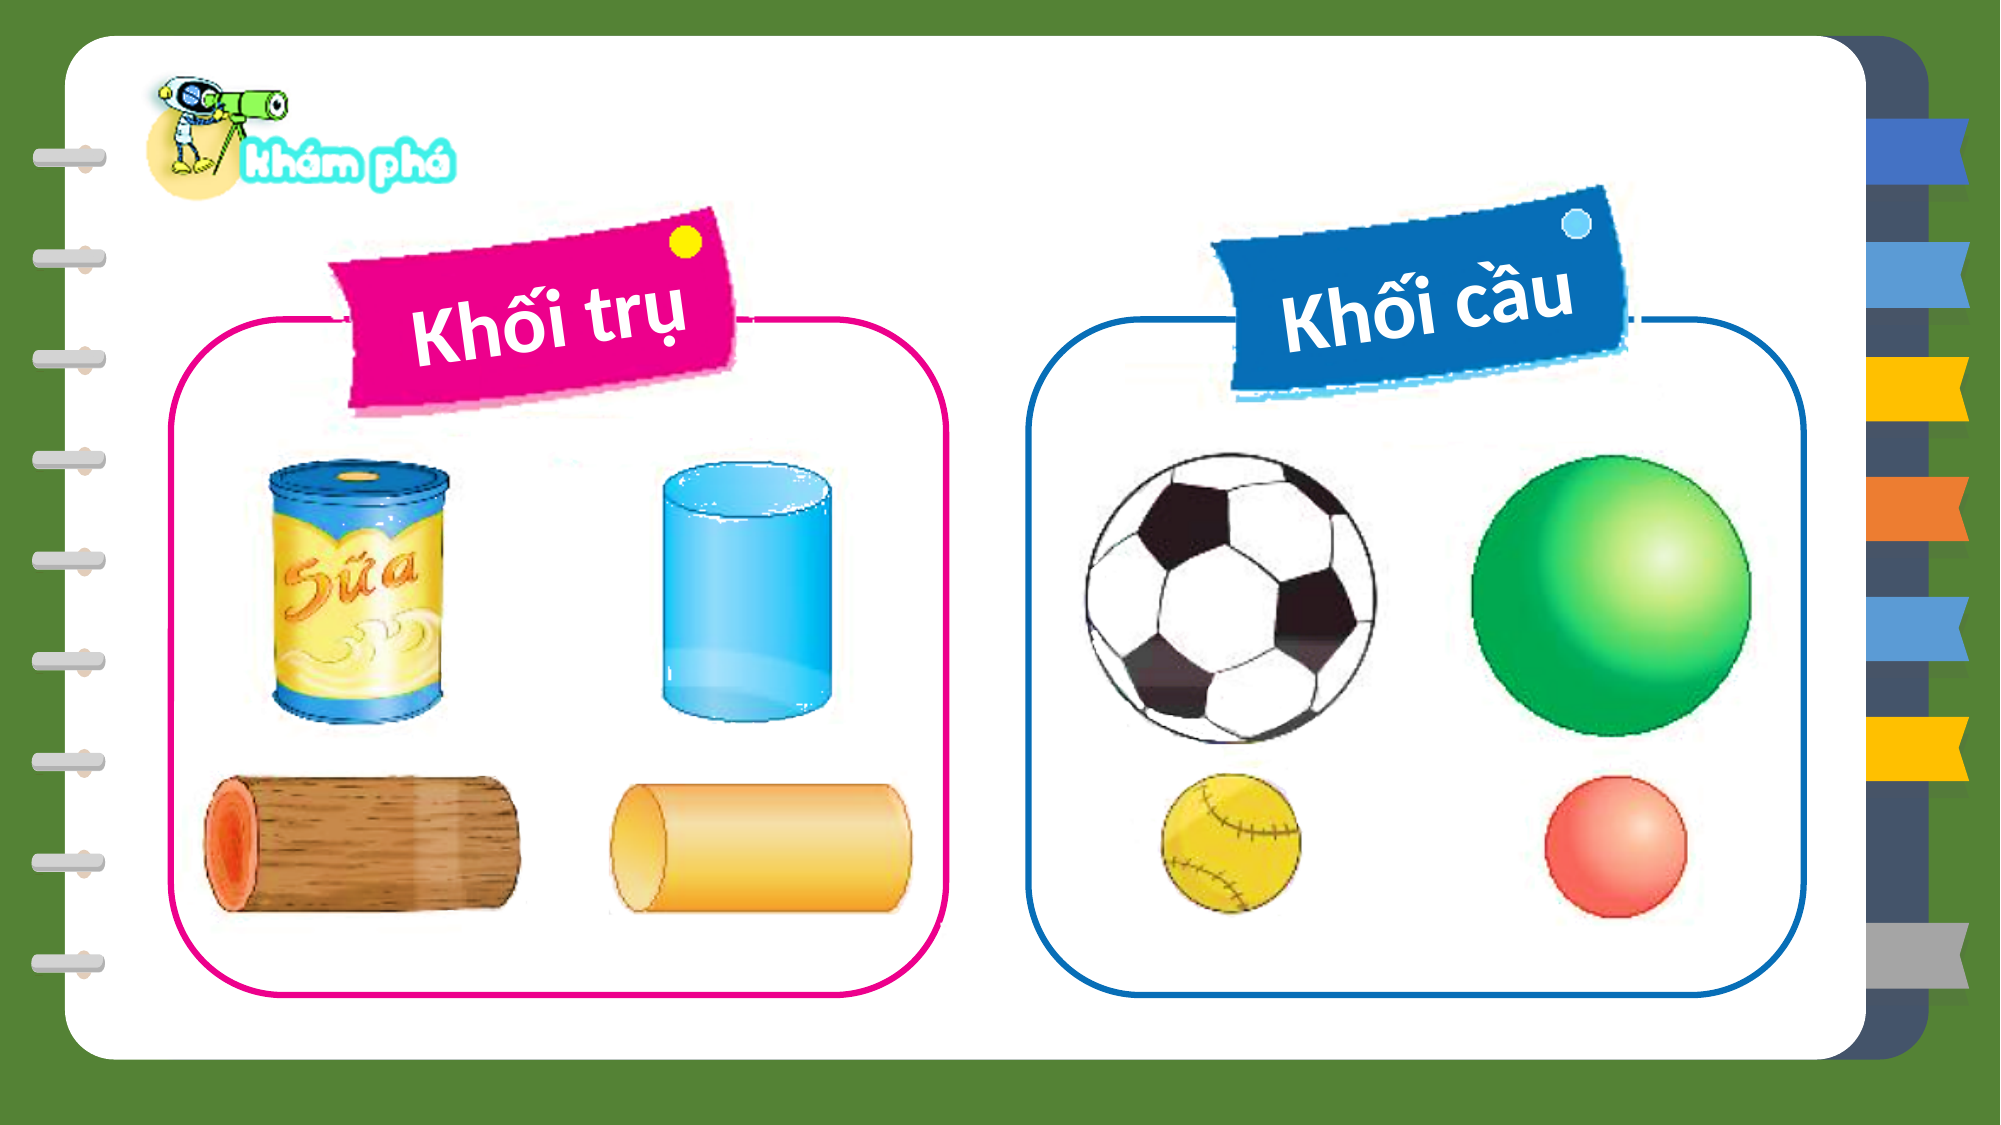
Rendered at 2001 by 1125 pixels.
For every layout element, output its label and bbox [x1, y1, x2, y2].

text_box [809, 318, 948, 438]
text_box [1098, 988, 1734, 997]
text_box [1703, 319, 1785, 367]
text_box [1047, 319, 1125, 367]
text_box [1125, 135, 1703, 367]
text_box [290, 199, 809, 438]
text_box [169, 318, 290, 889]
picture [117, 57, 521, 215]
picture [170, 367, 1804, 995]
